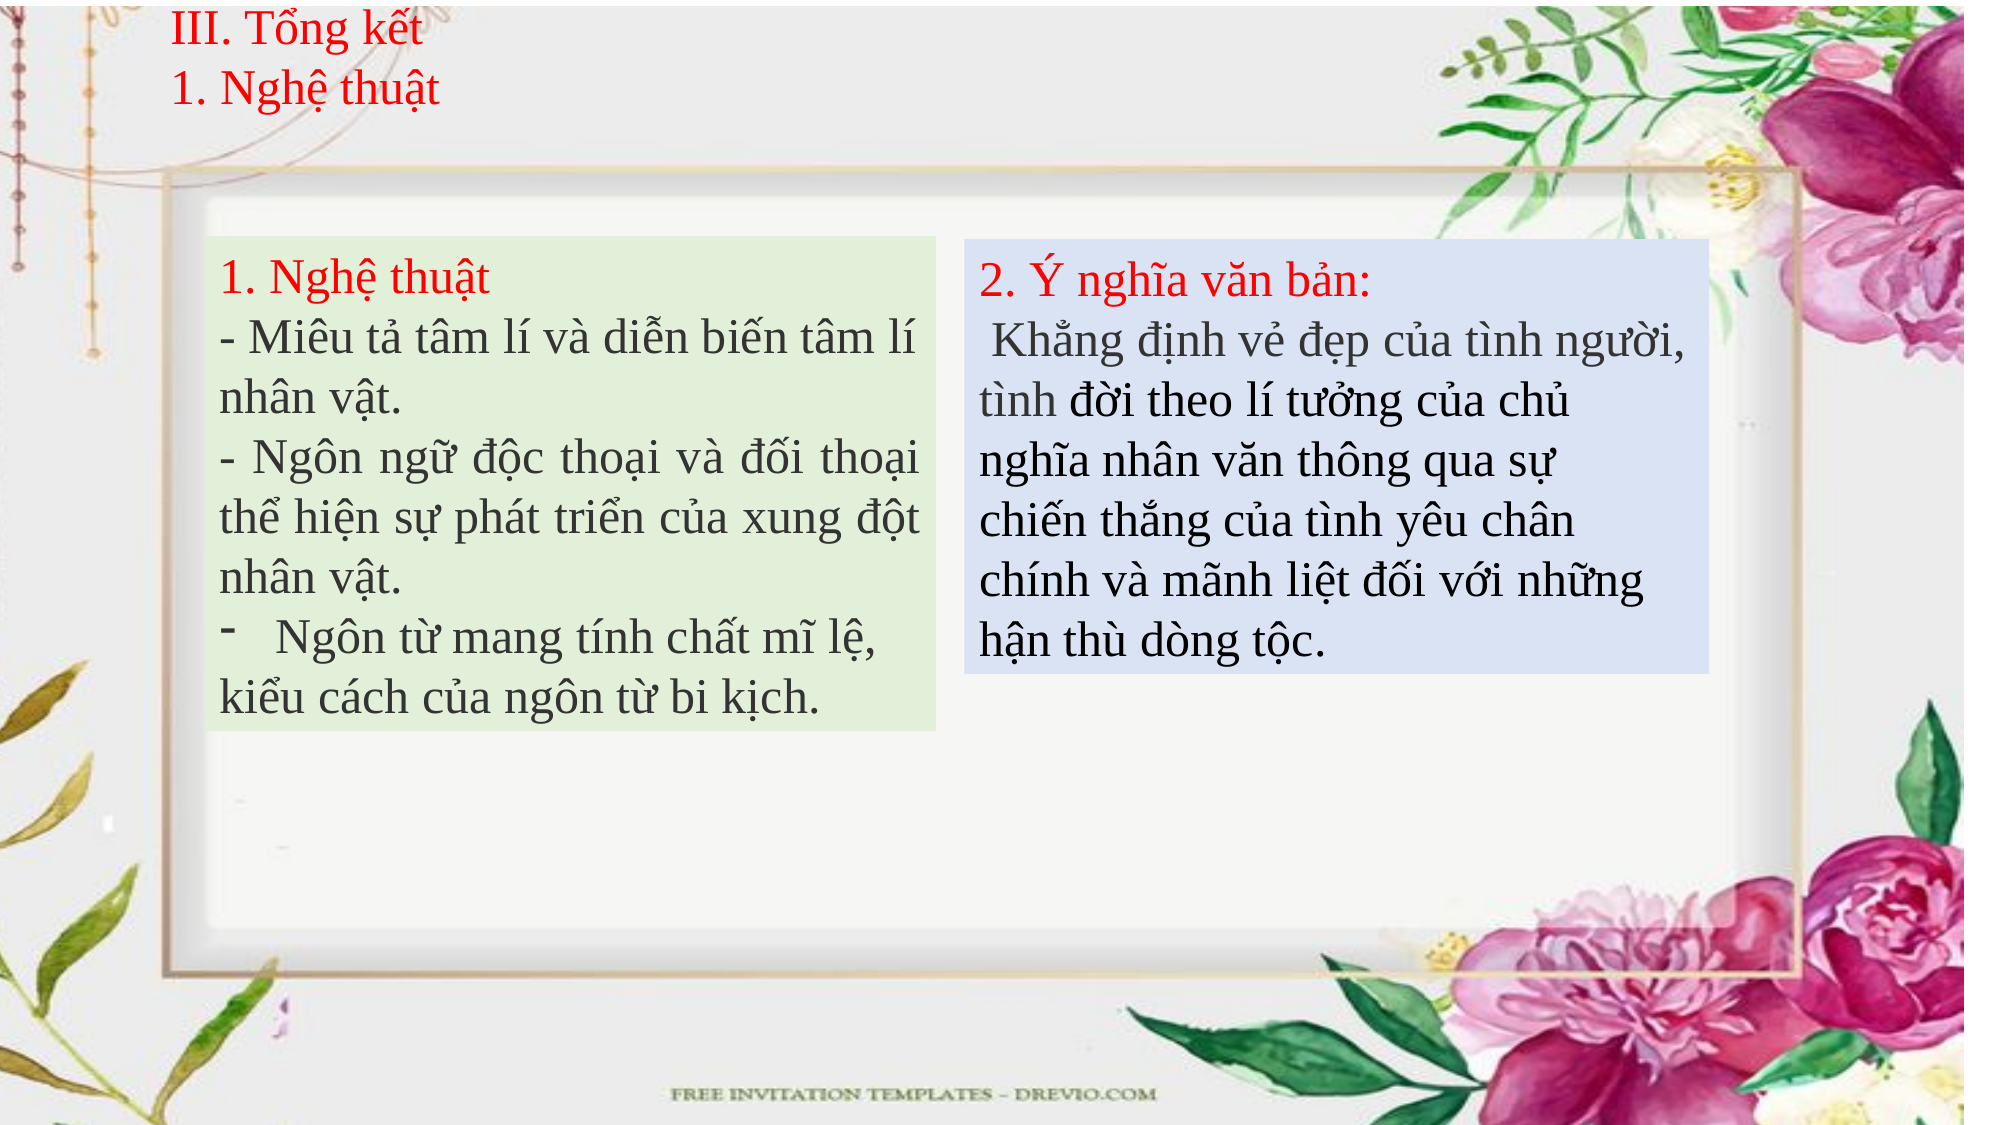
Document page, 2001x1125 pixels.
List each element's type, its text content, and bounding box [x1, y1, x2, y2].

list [0, 6, 1965, 1125]
text_box III. Tổng kết 1. Nghệ thuật [155, 0, 2000, 123]
